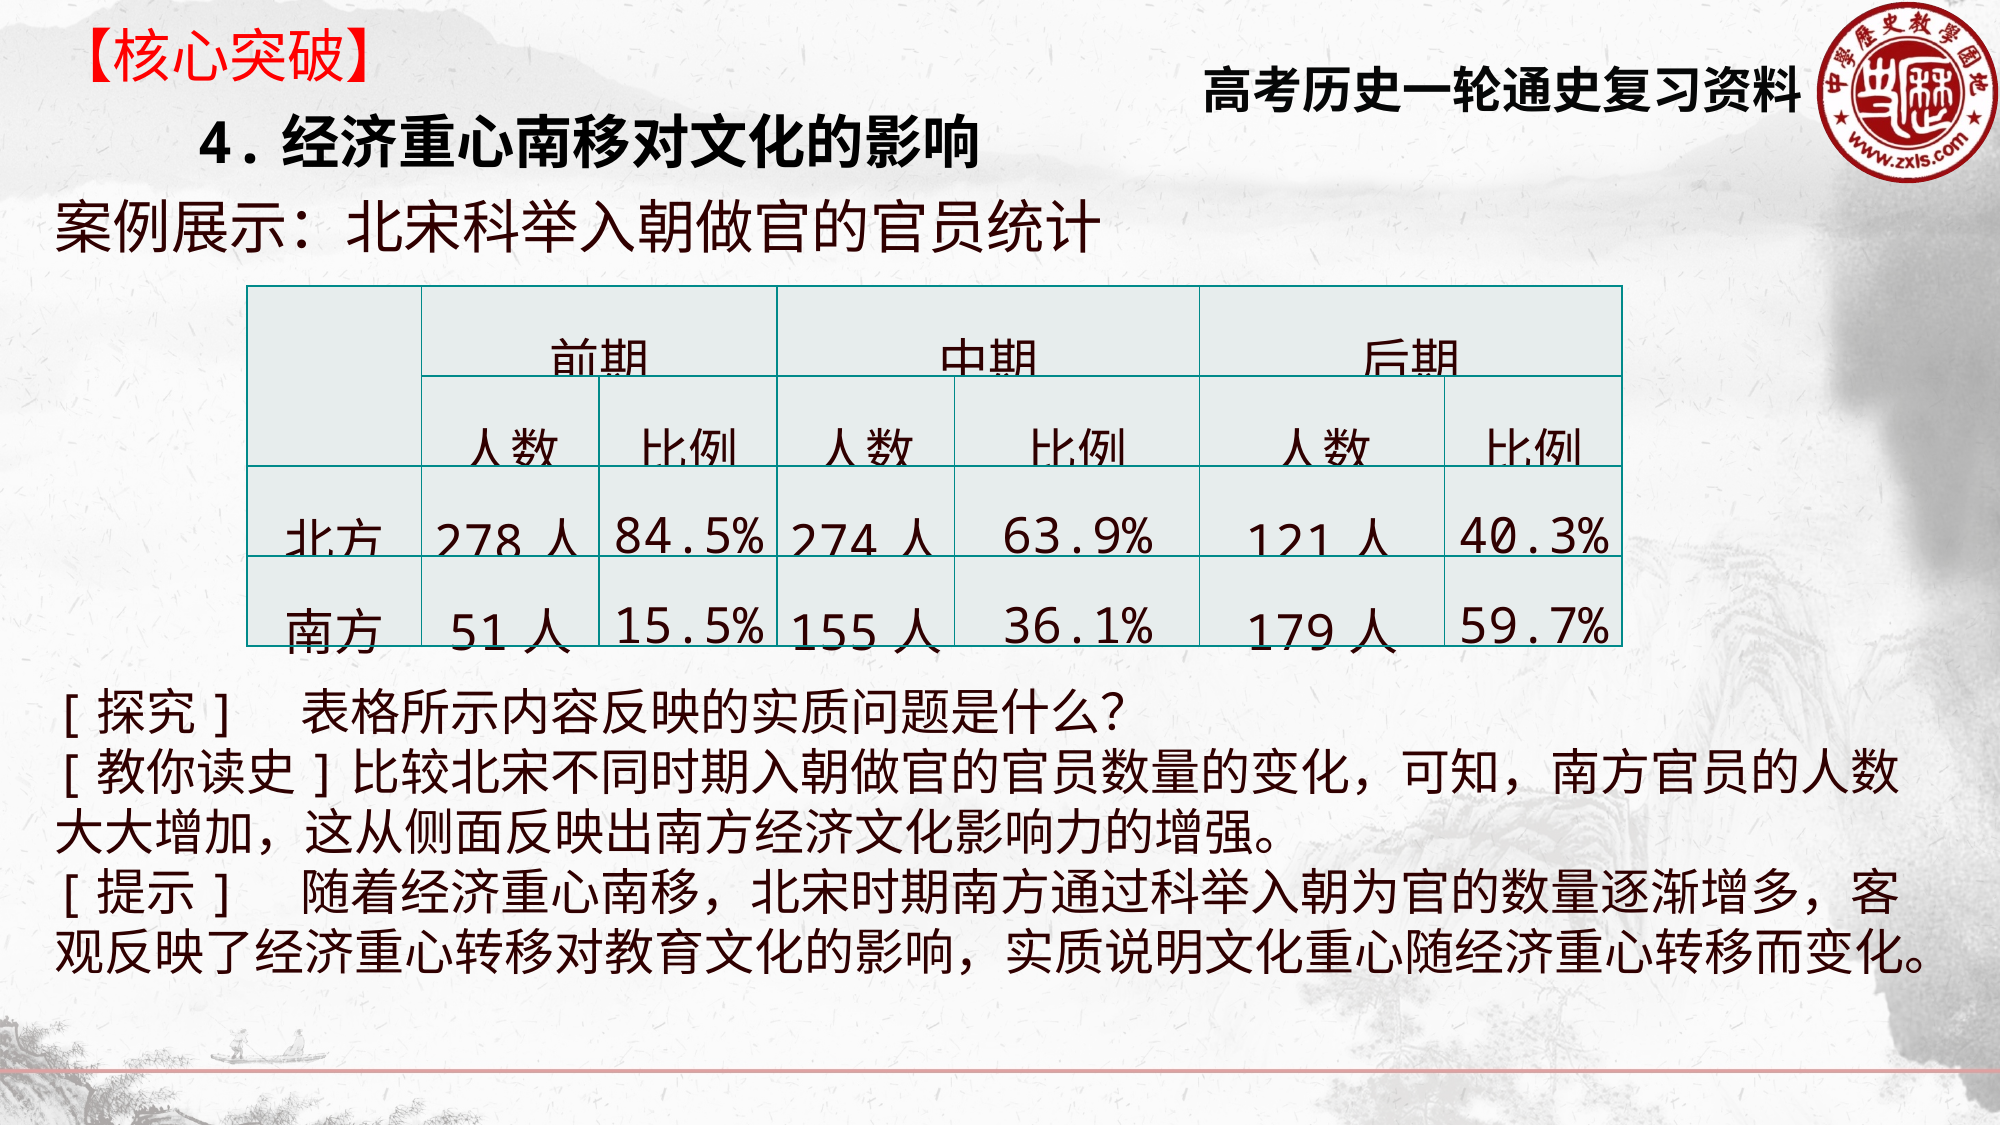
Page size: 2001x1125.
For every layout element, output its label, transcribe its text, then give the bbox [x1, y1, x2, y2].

table_cell 63.9% [955, 467, 1199, 555]
table_cell 51人 [422, 557, 598, 645]
table_cell 179人 [1200, 557, 1444, 645]
table_header 后期 [1200, 287, 1621, 375]
text_box 高考历史一轮通史复习资料 [1187, 20, 1811, 126]
table_cell 59.7% [1445, 557, 1621, 645]
table_cell 15.5% [600, 557, 776, 645]
text_box 【核心突破】 [39, 11, 455, 97]
table_header [248, 287, 421, 465]
table_cell 84.5% [600, 467, 776, 555]
table_cell 40.3% [1445, 467, 1621, 555]
table_cell 121人 [1200, 467, 1444, 555]
table_cell 比例 [1445, 377, 1621, 465]
table_cell 南方 [248, 557, 421, 645]
table_header 前期 [422, 287, 776, 375]
text_box 4.经济重心南移对文化的影响 [183, 97, 996, 183]
table_cell 比例 [600, 377, 776, 465]
table_cell 人数 [778, 377, 954, 465]
table_cell 北方 [248, 467, 421, 555]
table_cell 比例 [955, 377, 1199, 465]
table_cell 274人 [778, 467, 954, 555]
table_cell 278人 [422, 467, 598, 555]
table_cell 155人 [778, 557, 954, 645]
table_cell 36.1% [955, 557, 1199, 645]
table_cell 人数 [1200, 377, 1444, 465]
text_box 案例展示：北宋科举入朝做官的官员统计 [探究] 表格所示内容反映的实质问题是什么？ [教你读史]比较北宋不同时期入朝做官的官员数量的变化，可知，南方官员的人数大大增加，这从侧面反映出南方经济文化影响力的增强。 [提示] 随着经济重心南移，北宋时期南方通过科举入朝为官的数量逐渐增多，客观反映了经济重心转移对教育文化的影响，实质说明文化重心随经济重心转移而变化。 [39, 183, 1939, 988]
table_cell 人数 [422, 377, 598, 465]
table_header 中期 [778, 287, 1199, 375]
picture [1816, 1, 1999, 184]
